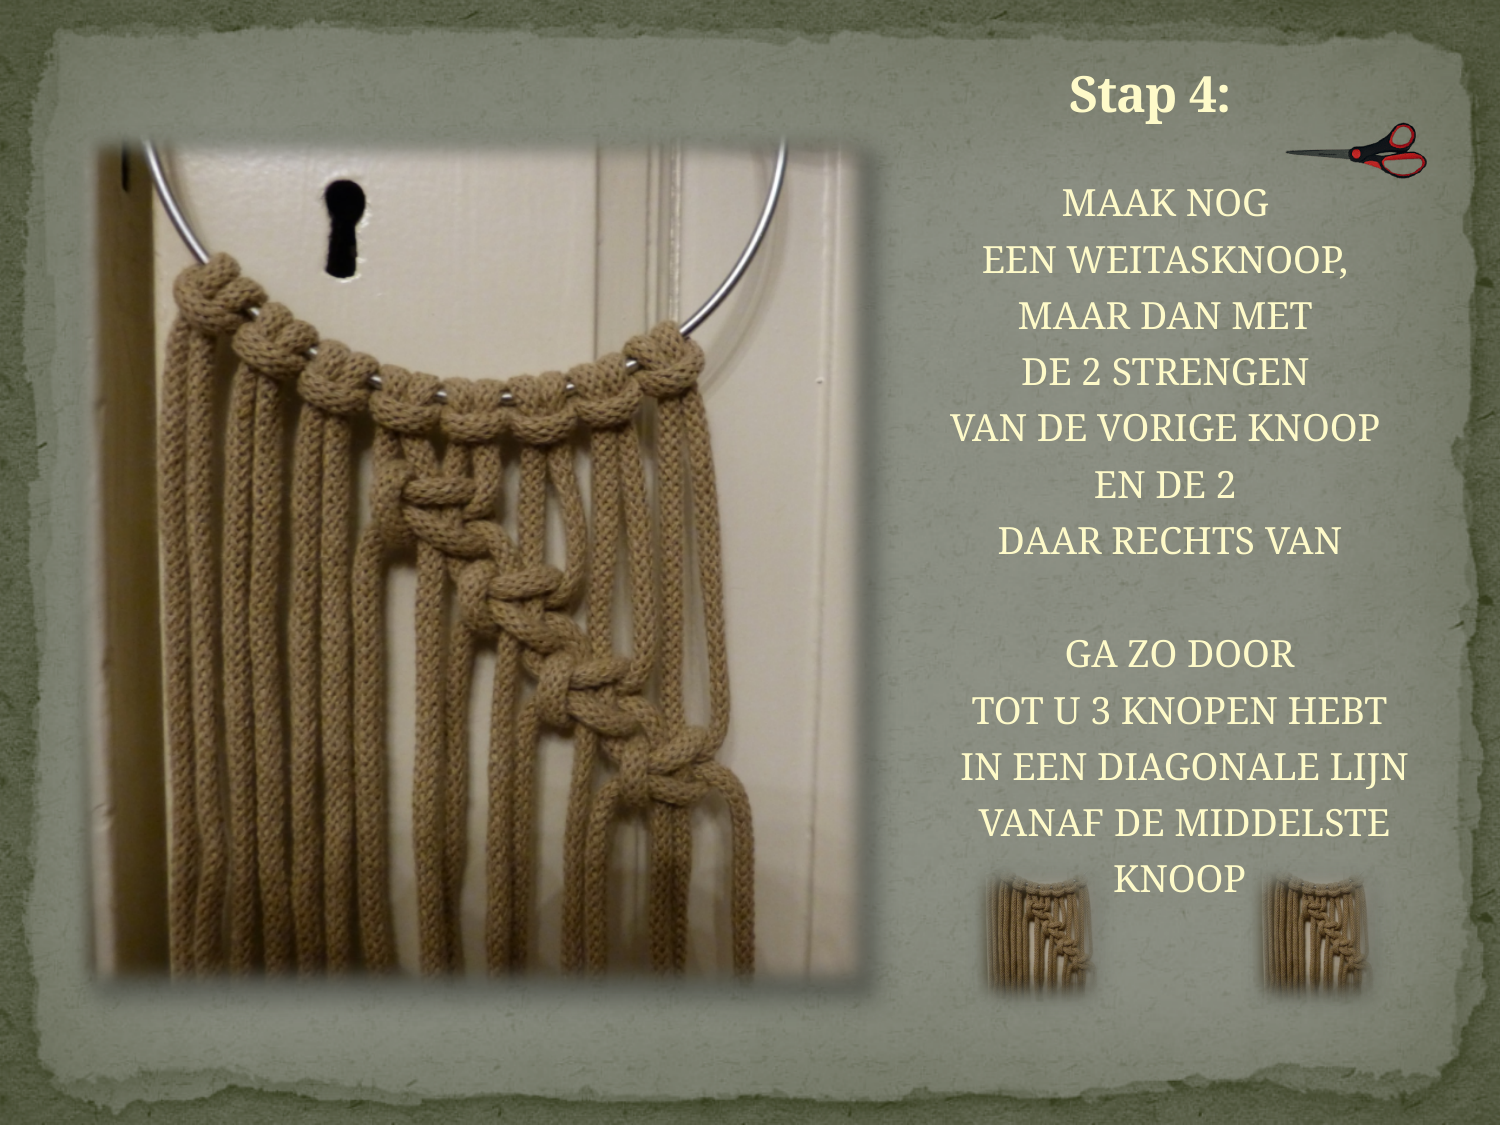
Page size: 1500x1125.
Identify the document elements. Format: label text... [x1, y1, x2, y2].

picture [73, 131, 873, 994]
title Stap 4: [1054, 26, 1315, 131]
picture [972, 866, 1106, 1007]
list MAAK NOG EEN WEITASKNOOP, MAAR DAN MET DE 2 STRENGEN VAN DE VORIGE KNOOP EN DE 2 DAAR RECHTS VAN [891, 160, 1478, 598]
picture [1285, 78, 1428, 222]
picture [1248, 866, 1382, 1007]
text_box GA ZO DOOR TOT U 3 KNOPEN HEBT IN EEN DIAGONALE LIJN VANAF DE MIDDELSTE KNOOP [929, 611, 1440, 981]
